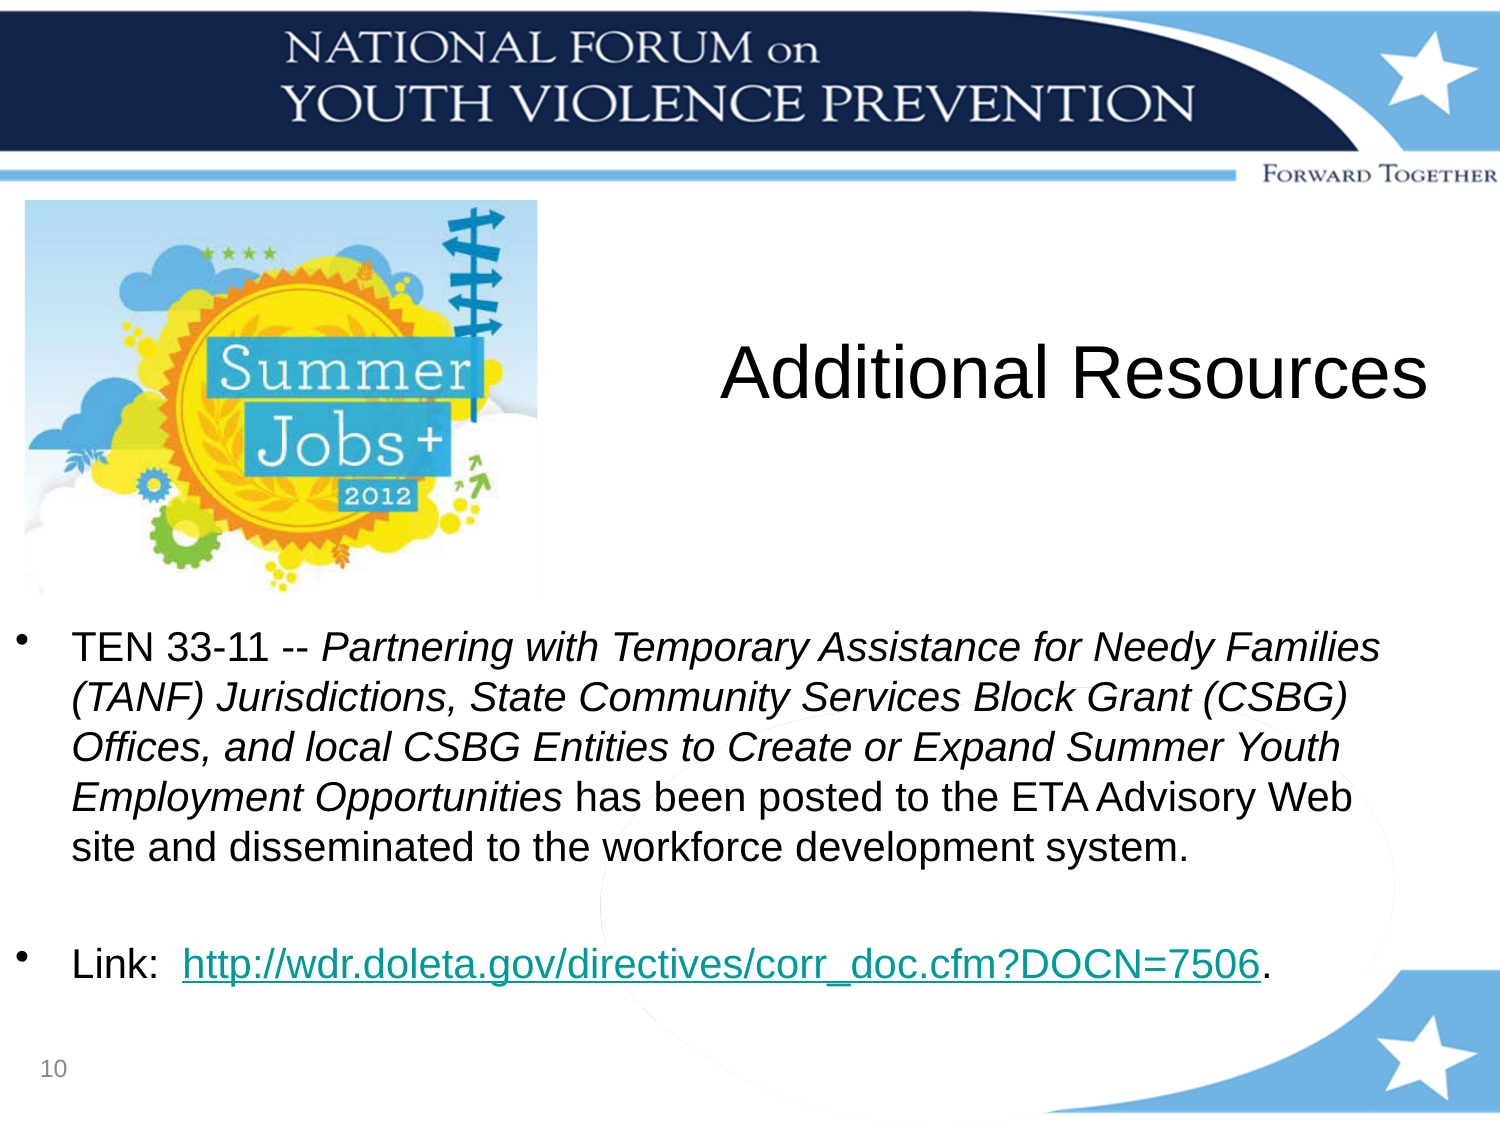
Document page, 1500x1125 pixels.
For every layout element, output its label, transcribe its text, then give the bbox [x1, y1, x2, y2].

title Additional Resources [650, 275, 1500, 463]
picture [0, 0, 1500, 1125]
list TEN 33-11 -- Partnering with Temporary Assistance for Needy Families (TANF) Jurisdictions, State Community Services Block Grant (CSBG) Offices, and local CSBG Entities to Create or Expand Summer Youth Employment Opportunities has been posted to the ETA Advisory Web site and disseminated to the workforce development system. Link: http://wdr.doleta.gov/directives/corr_doc.cfm?DOCN=7506. [0, 612, 1413, 888]
text_box 10 [24, 1037, 375, 1098]
